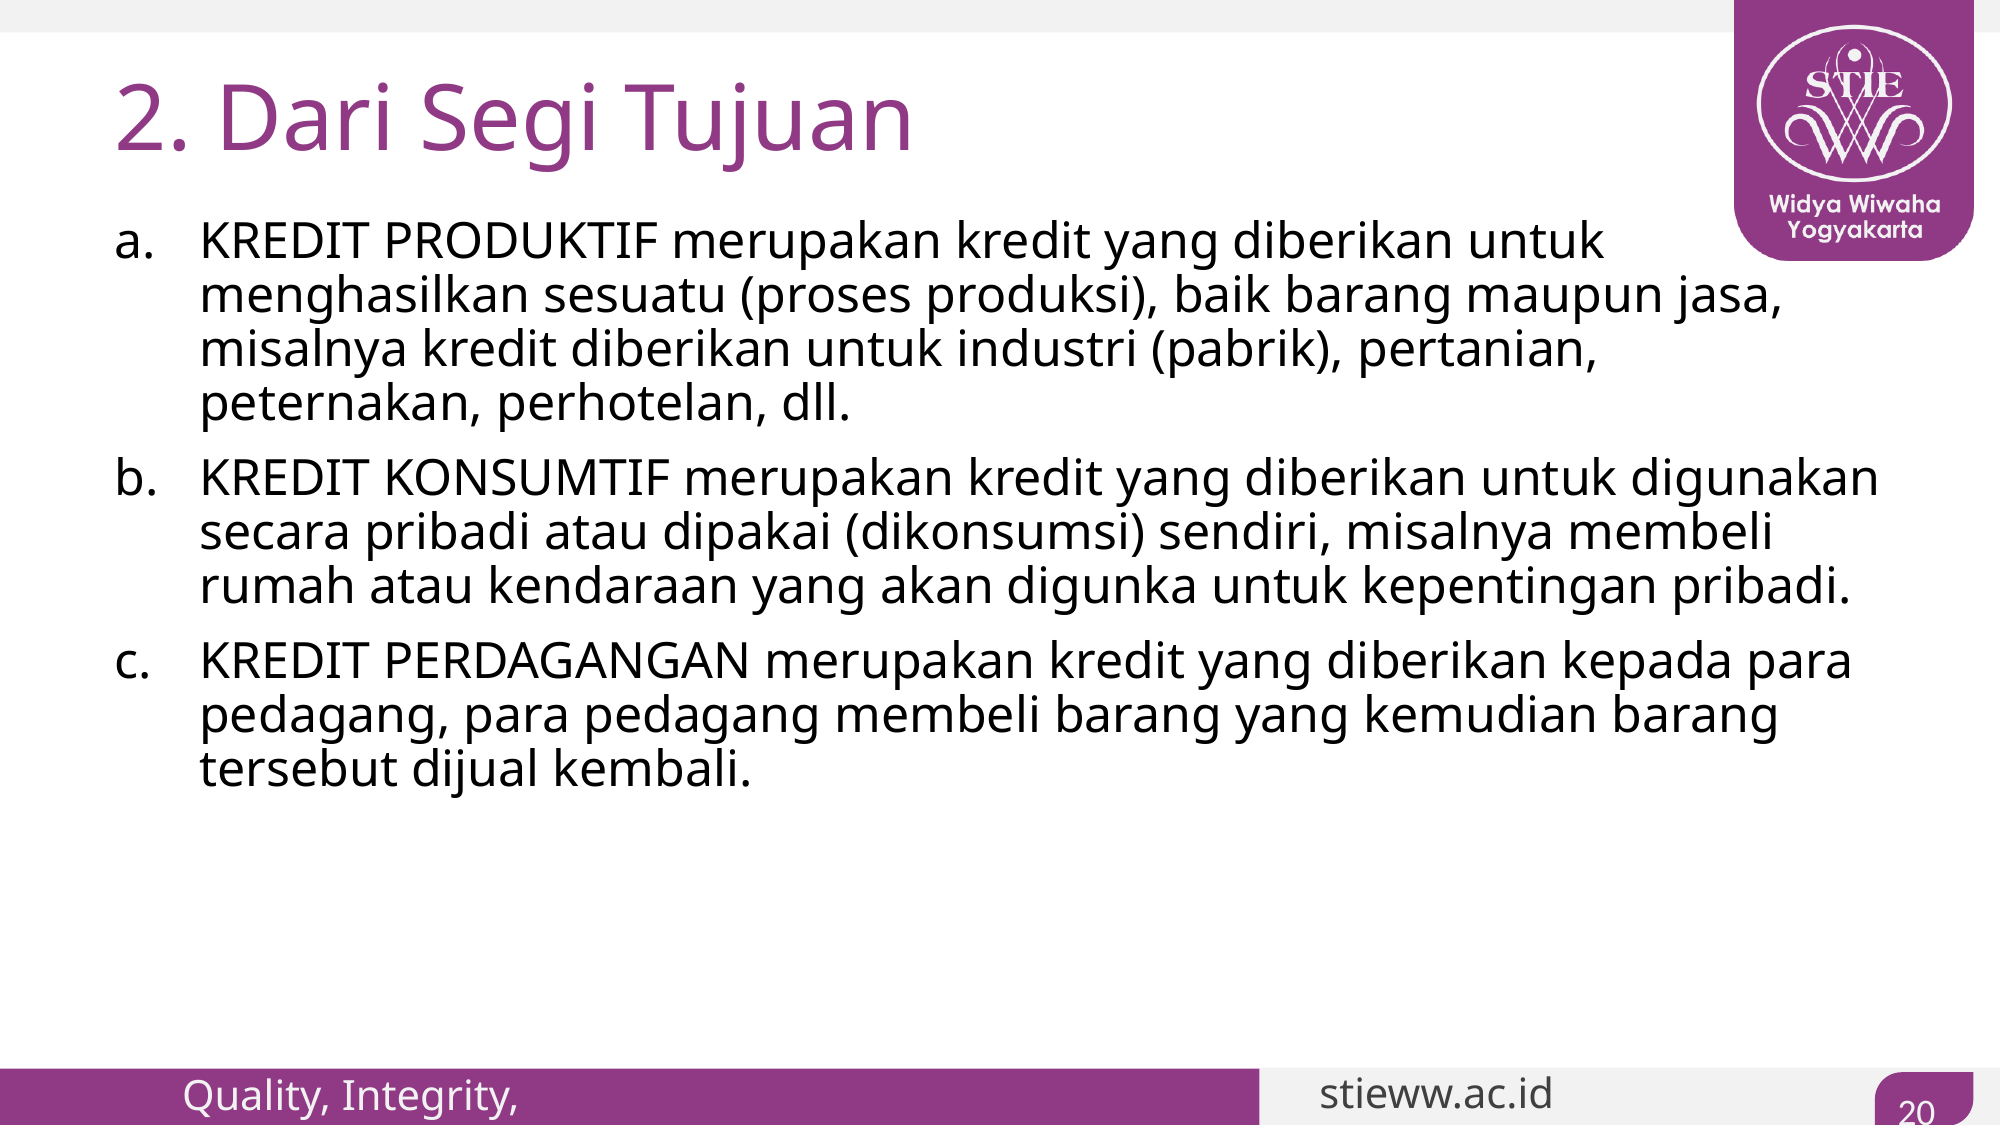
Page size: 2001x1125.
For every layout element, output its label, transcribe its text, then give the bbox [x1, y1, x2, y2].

picture [1734, 0, 1974, 261]
title 2. Dari Segi Tujuan [99, 45, 1900, 197]
list KREDIT PRODUKTIF merupakan kredit yang diberikan untuk menghasilkan sesuatu (proses produksi), baik barang maupun jasa, misalnya kredit diberikan untuk industri (pabrik), pertanian, peternakan, perhotelan, dll. KREDIT KONSUMTIF merupakan kredit yang diberikan untuk digunakan secara pribadi atau dipakai (dikonsumsi) sendiri, misalnya membeli rumah atau kendaraan yang akan digunka untuk kepentingan pribadi. KREDIT PERDAGANGAN merupakan kredit yang diberikan kepada para pedagang, para pedagang membeli barang yang kemudian barang tersebut dijual kembali. [99, 208, 1900, 1005]
